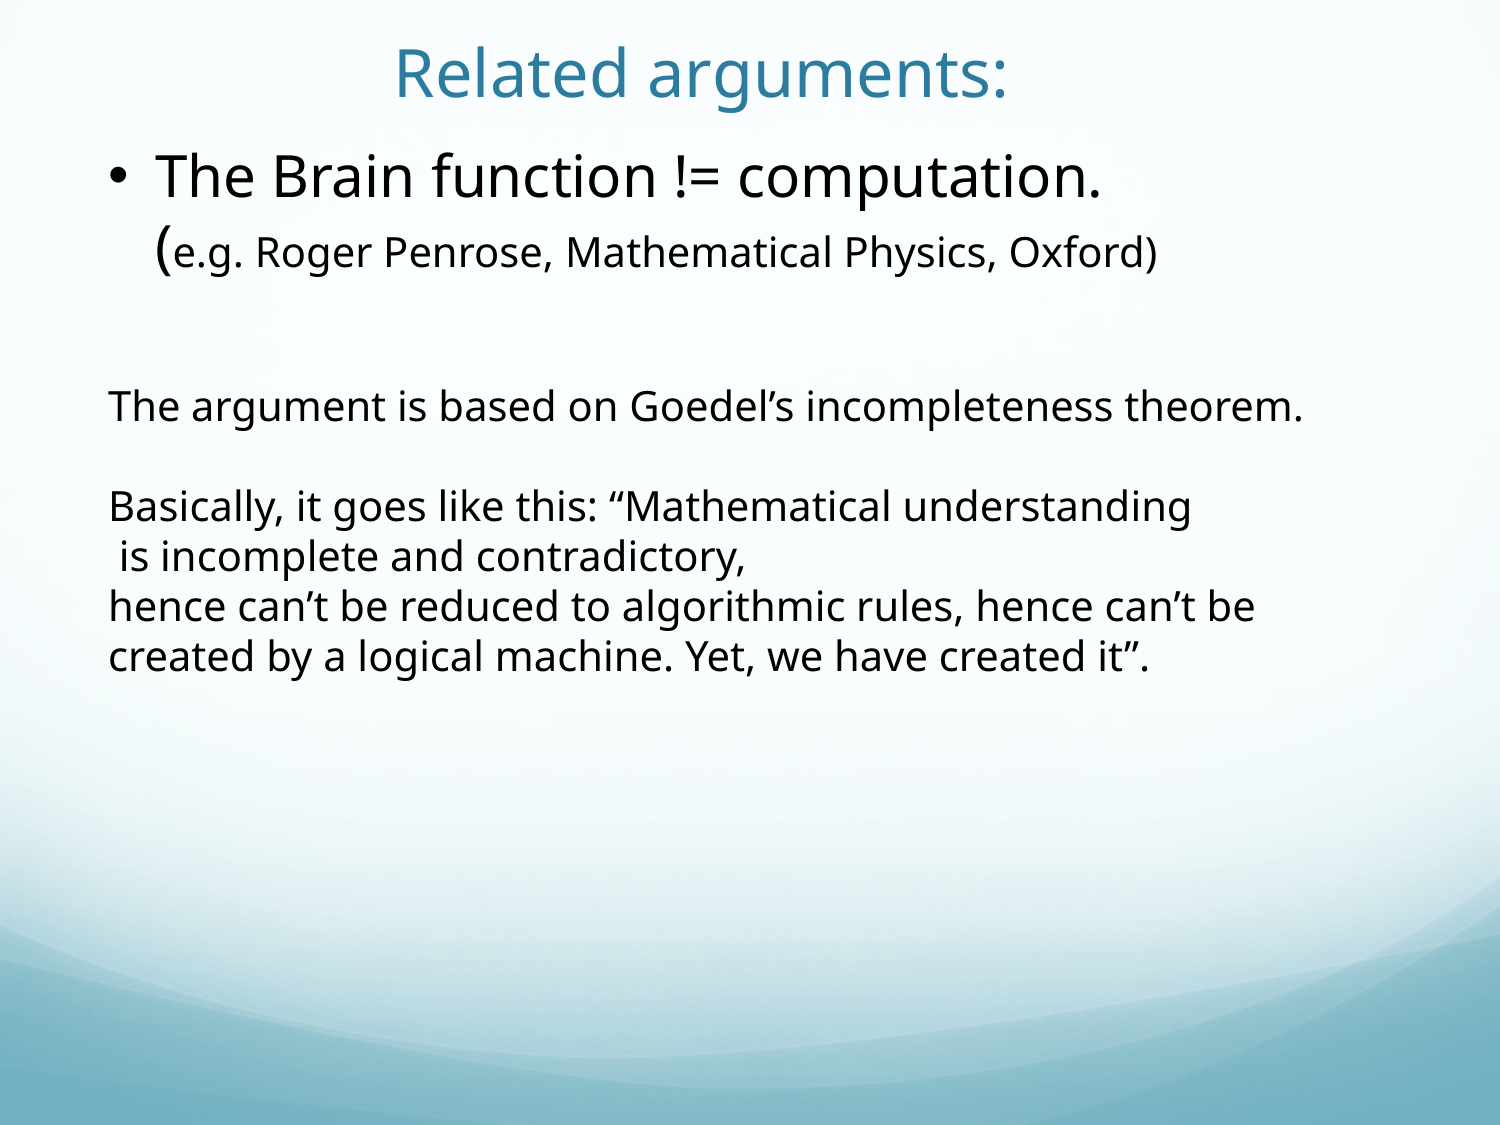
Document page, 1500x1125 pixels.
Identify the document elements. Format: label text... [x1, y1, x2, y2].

title Related arguments: [90, 28, 1314, 119]
text_box The Brain function != computation. (e.g. Roger Penrose, Mathematical Physics, Oxford) The argument is based on Goedel’s incompleteness theorem. Basically, it goes like this: “Mathematical understanding is incomplete and contradictory, hence can’t be reduced to algorithmic rules, hence can’t be created by a logical machine. Yet, we have created it”. [93, 132, 1331, 688]
